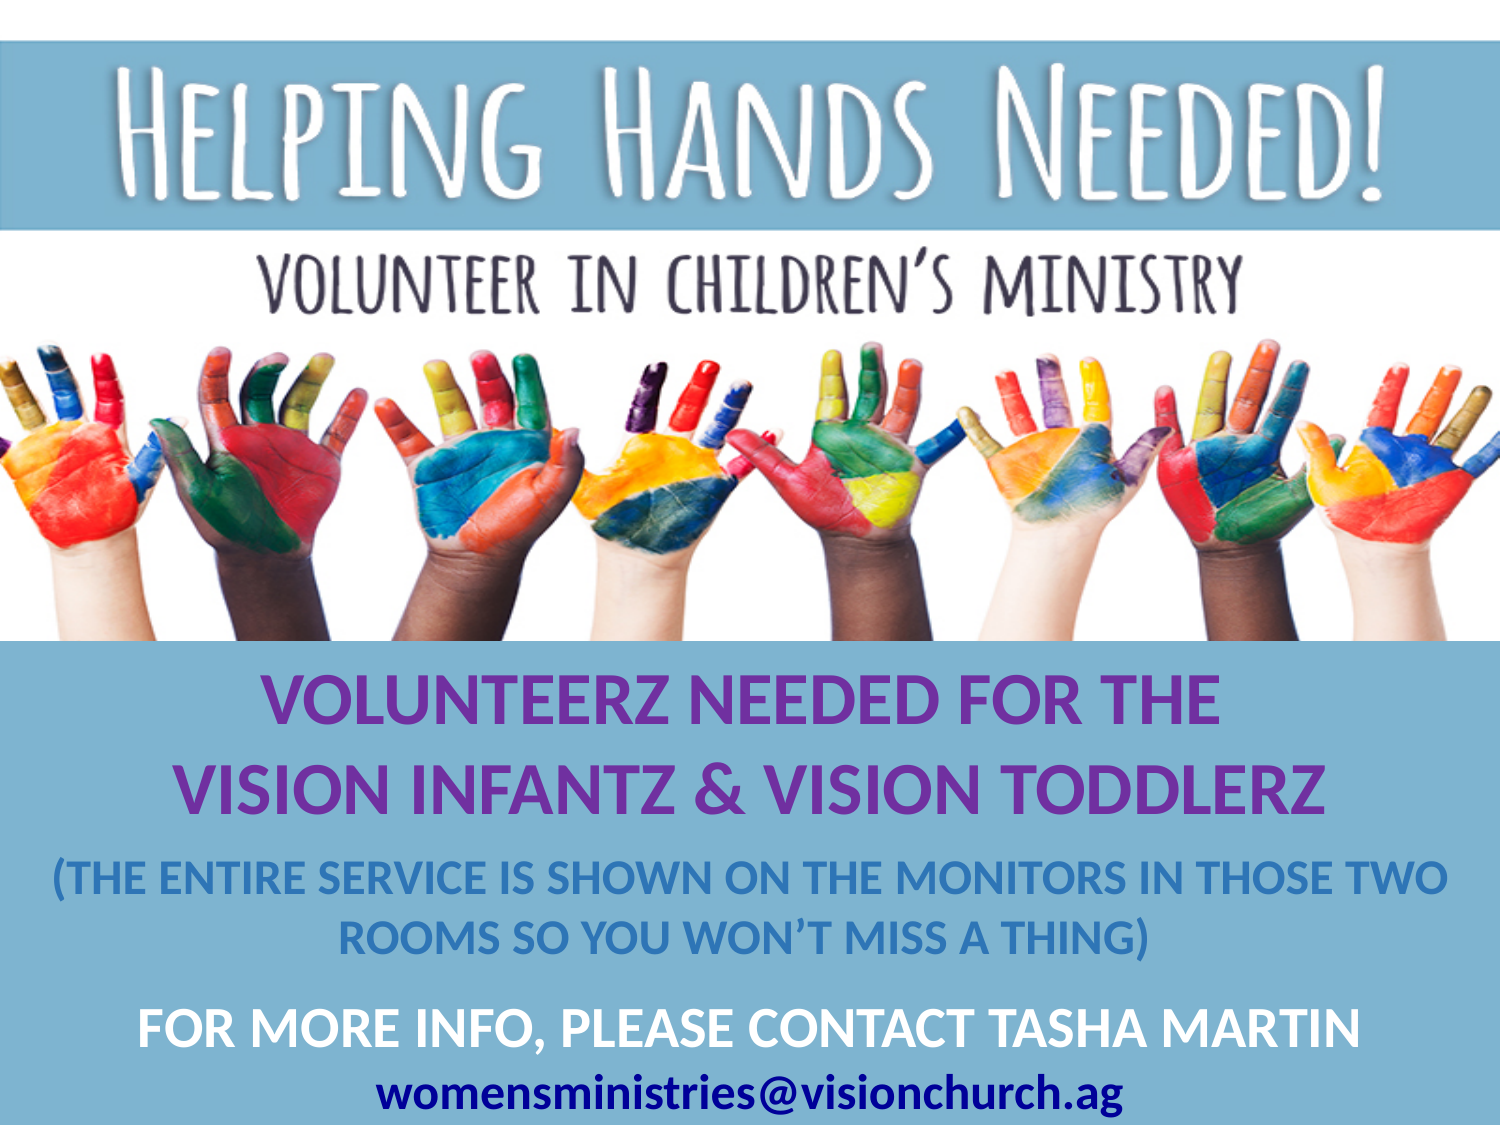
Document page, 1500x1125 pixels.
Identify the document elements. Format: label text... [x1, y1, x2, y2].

text_box FOR MORE INFO, PLEASE CONTACT TASHA MARTIN womensministries@visionchurch.ag [0, 981, 1500, 1125]
text_box VOLUNTEERZ NEEDED FOR THE VISION INFANTZ & VISION TODDLERZ (THE ENTIRE SERVICE IS SHOWN ON THE MONITORS IN THOSE TWO ROOMS SO YOU WON’T MISS A THING) [0, 643, 1500, 981]
picture [0, 0, 1500, 643]
